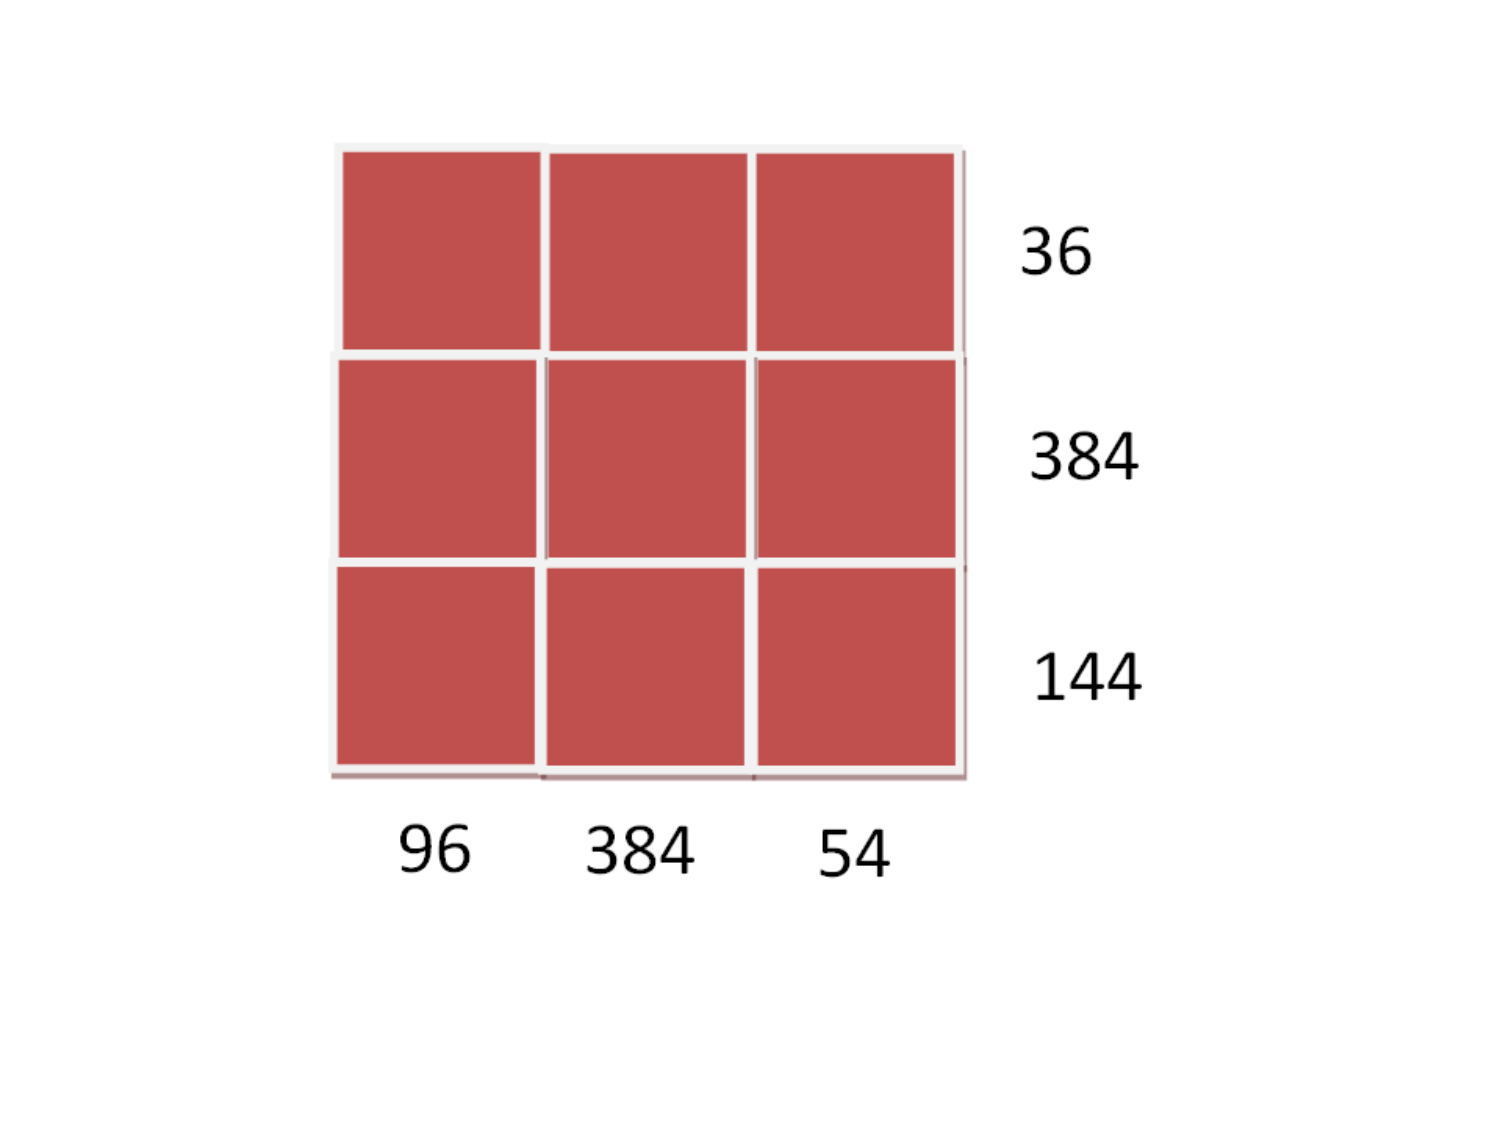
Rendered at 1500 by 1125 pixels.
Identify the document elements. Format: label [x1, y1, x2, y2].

picture [324, 136, 1204, 927]
